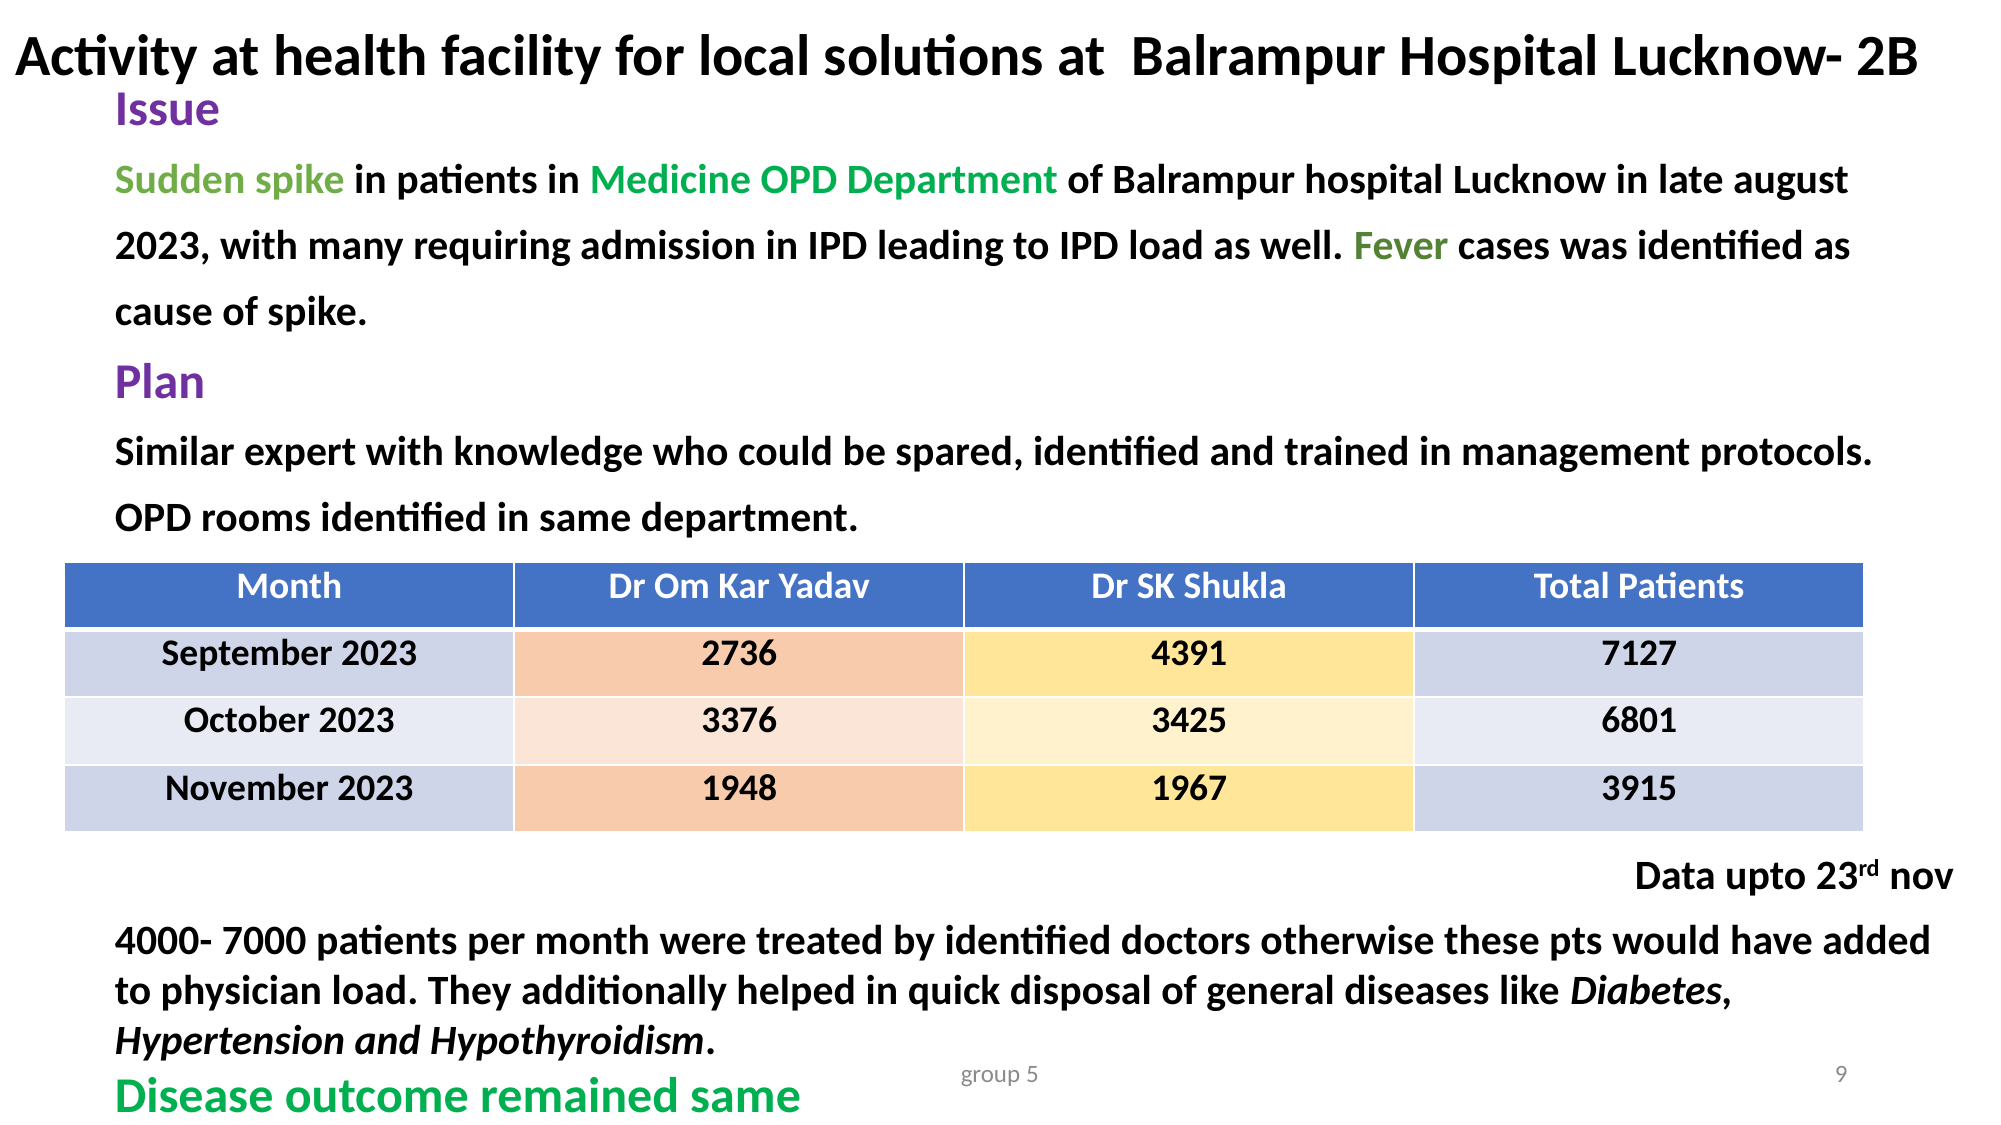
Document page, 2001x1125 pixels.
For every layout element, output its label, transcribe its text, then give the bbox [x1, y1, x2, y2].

text_box Activity at health facility for local solutions at Balrampur Hospital Lucknow- 2B [0, 0, 2000, 150]
table_cell 2736 [515, 632, 963, 696]
table_cell 6801 [1415, 698, 1863, 764]
table_cell September 2023 [65, 632, 513, 696]
table_cell 1948 [515, 766, 963, 831]
table_cell 4391 [965, 632, 1413, 696]
list Issue Sudden spike in patients in Medicine OPD Department of Balrampur hospital Lucknow in late august 2023, with many requiring admission in IPD leading to IPD load as well. Fever cases was identified as cause of spike. Plan Similar expert with knowledge who could be spared, identified and trained in management protocols. OPD rooms identified in same department. Outcome [99, 150, 1900, 825]
table_cell 1967 [965, 766, 1413, 831]
table_header Dr SK Shukla [965, 563, 1413, 627]
slide_number 9 [1412, 1042, 1863, 1103]
footer group 5 [662, 1042, 1338, 1103]
table_cell 3915 [1415, 766, 1863, 831]
table_header Month [65, 563, 513, 627]
table_header Dr Om Kar Yadav [515, 563, 963, 627]
table_cell 3425 [965, 698, 1413, 764]
table_cell 7127 [1415, 632, 1863, 696]
table_cell November 2023 [65, 766, 513, 831]
table_cell October 2023 [65, 698, 513, 764]
table_header Total Patients [1415, 563, 1863, 627]
text_box Data upto 23rd nov [1620, 840, 1969, 905]
text_box 4000- 7000 patients per month were treated by identified doctors otherwise these pts would have added to physician load. They additionally helped in quick disposal of general diseases like Diabetes, Hypertension and Hypothyroidism. Disease outcome remained same [99, 905, 1950, 1125]
table_cell 3376 [515, 698, 963, 764]
